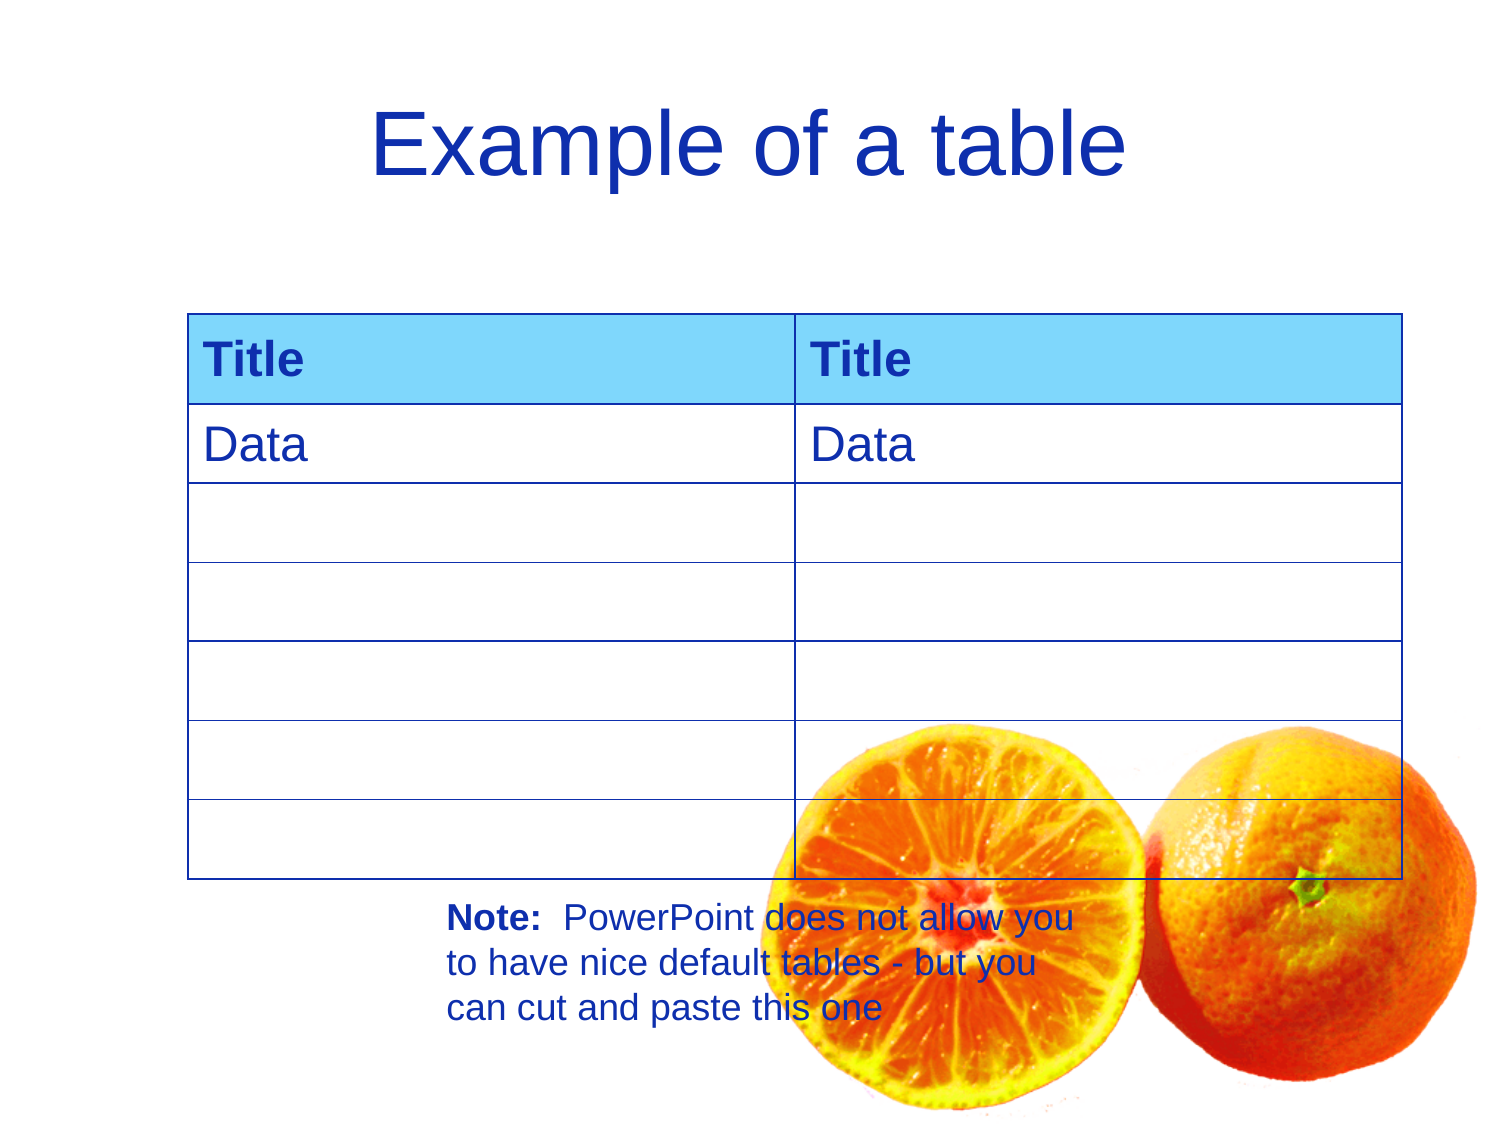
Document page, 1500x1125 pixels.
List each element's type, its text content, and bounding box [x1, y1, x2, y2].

title Example of a table [75, 45, 1425, 233]
table_cell [189, 800, 794, 878]
table_cell [796, 800, 1401, 878]
table_header Title [189, 315, 794, 403]
table_cell [796, 721, 1401, 799]
table_cell [189, 642, 794, 720]
table_cell Data [189, 405, 794, 482]
picture [750, 699, 1486, 1125]
table_cell [796, 484, 1401, 562]
table_cell [796, 563, 1401, 640]
table_cell [796, 642, 1401, 720]
table_cell [189, 563, 794, 640]
table_header Title [796, 315, 1401, 403]
table_cell Data [796, 405, 1401, 482]
table_cell [189, 484, 794, 562]
table_cell [189, 721, 794, 799]
text_box Note: PowerPoint does not allow you to have nice default tables - but you can cut and paste this one [431, 885, 1106, 1036]
